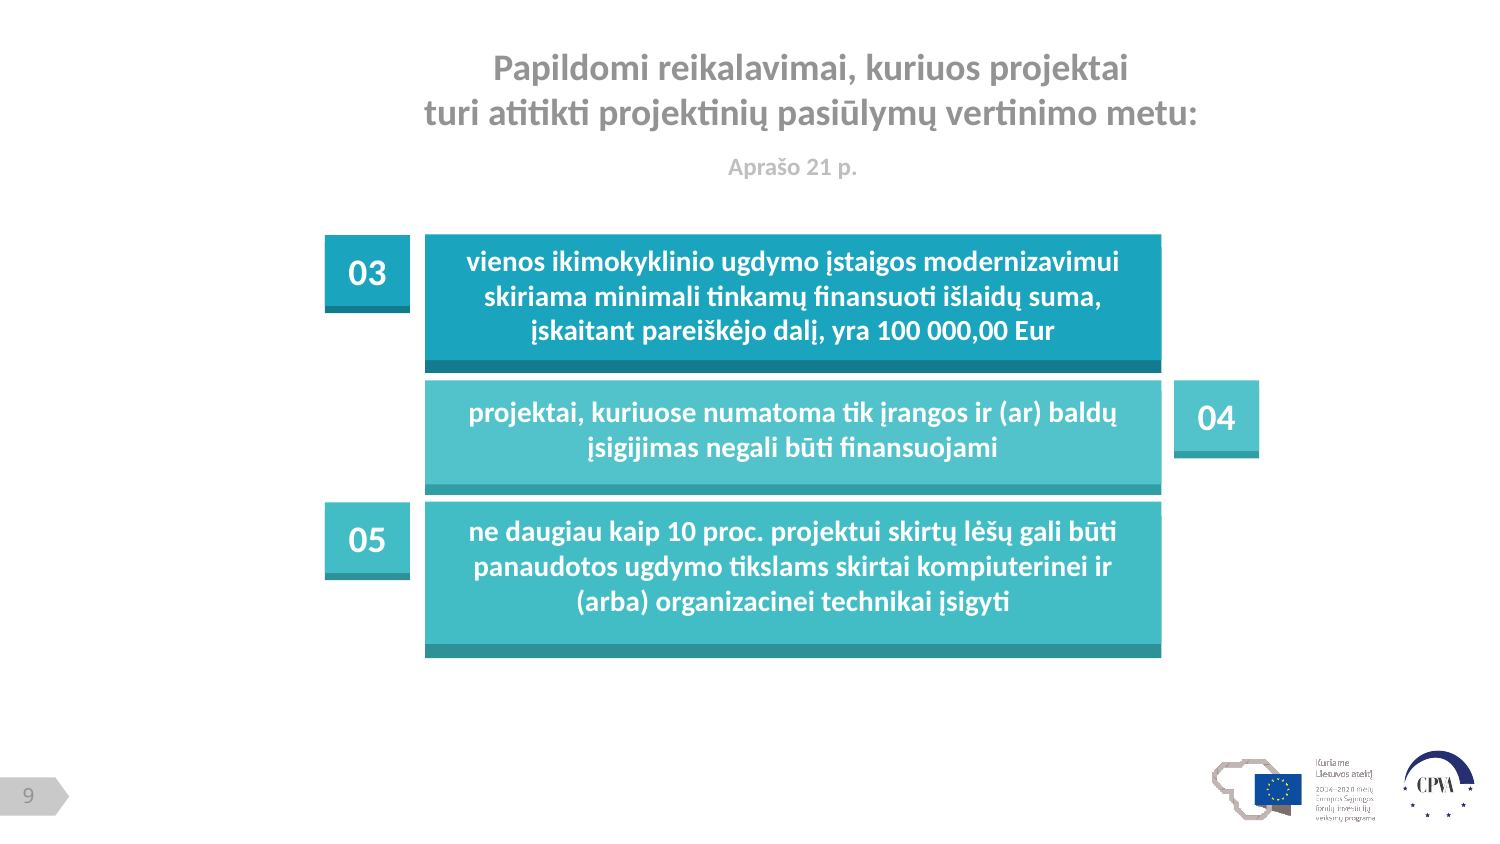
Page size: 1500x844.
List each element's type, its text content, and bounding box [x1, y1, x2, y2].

list Aprašo 21 p. [455, 148, 1131, 182]
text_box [324, 501, 411, 581]
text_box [424, 501, 1162, 659]
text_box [424, 234, 1162, 373]
title Papildomi reikalavimai, kuriuos projektai turi atitikti projektinių pasiūlymų vertinimo metu: [353, 59, 1279, 118]
picture [1387, 735, 1490, 833]
picture [1212, 759, 1375, 822]
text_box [1173, 380, 1260, 459]
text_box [324, 234, 411, 314]
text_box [424, 379, 1162, 496]
